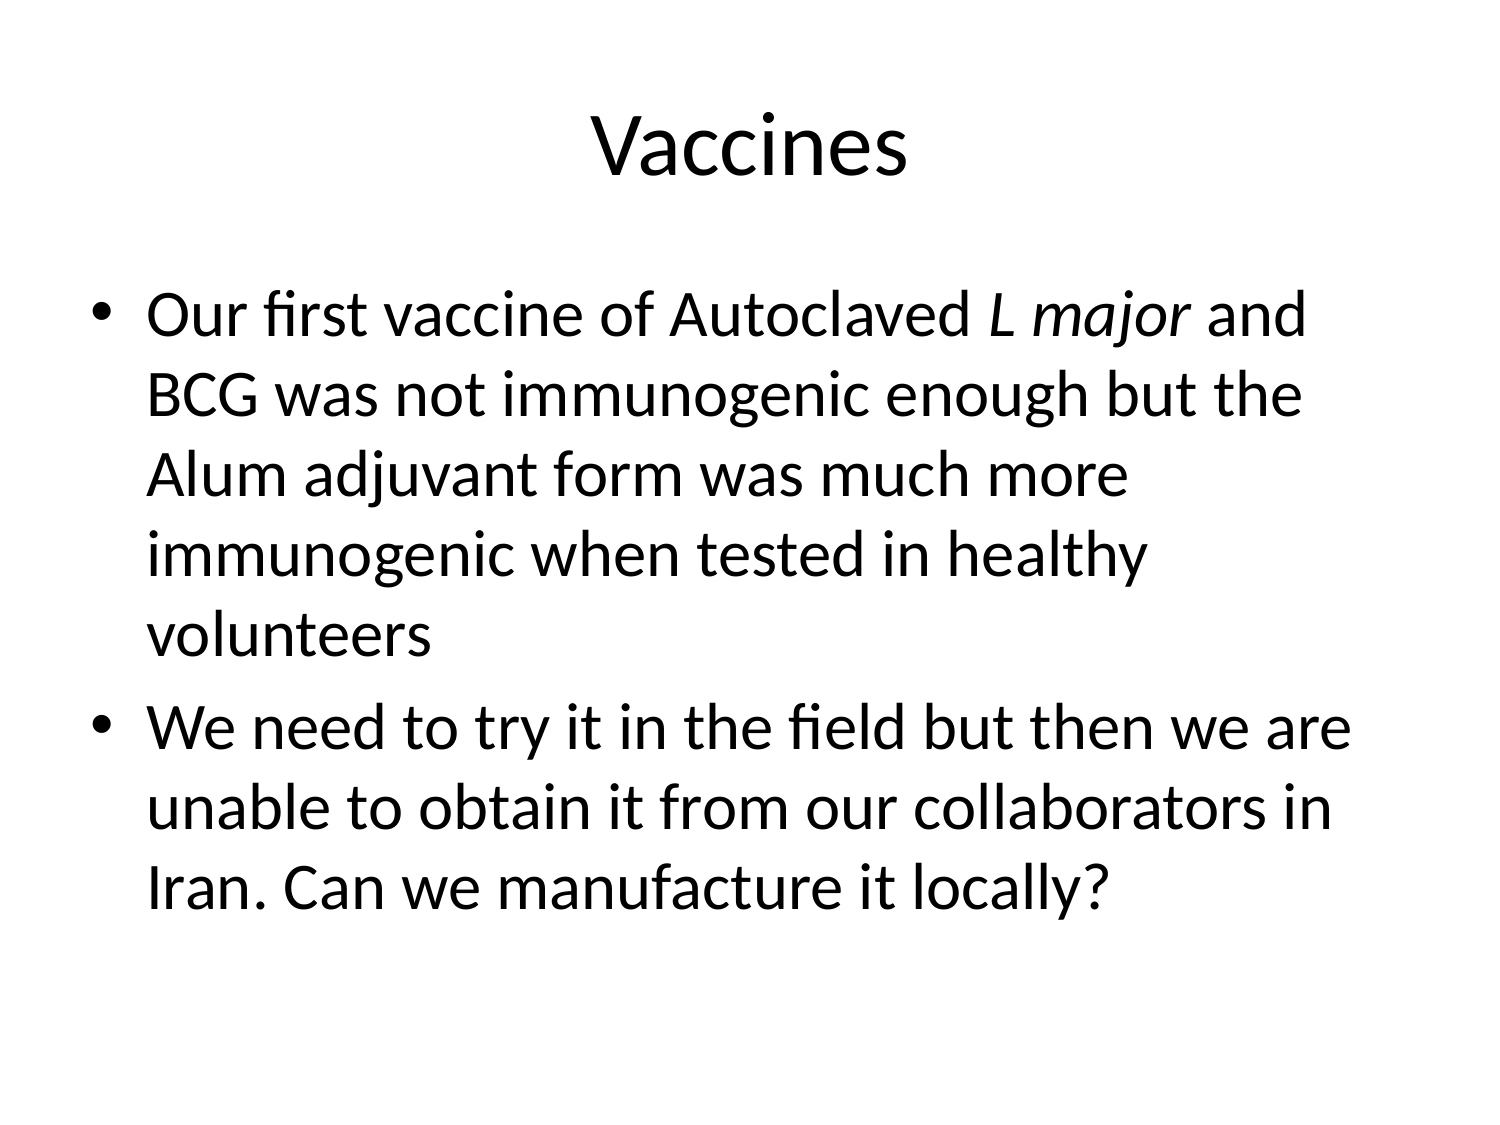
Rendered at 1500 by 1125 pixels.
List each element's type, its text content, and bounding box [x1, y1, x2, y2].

title Vaccines [75, 45, 1425, 233]
list Our first vaccine of Autoclaved L major and BCG was not immunogenic enough but the Alum adjuvant form was much more immunogenic when tested in healthy volunteers We need to try it in the field but then we are unable to obtain it from our collaborators in Iran. Can we manufacture it locally? [75, 262, 1425, 1005]
